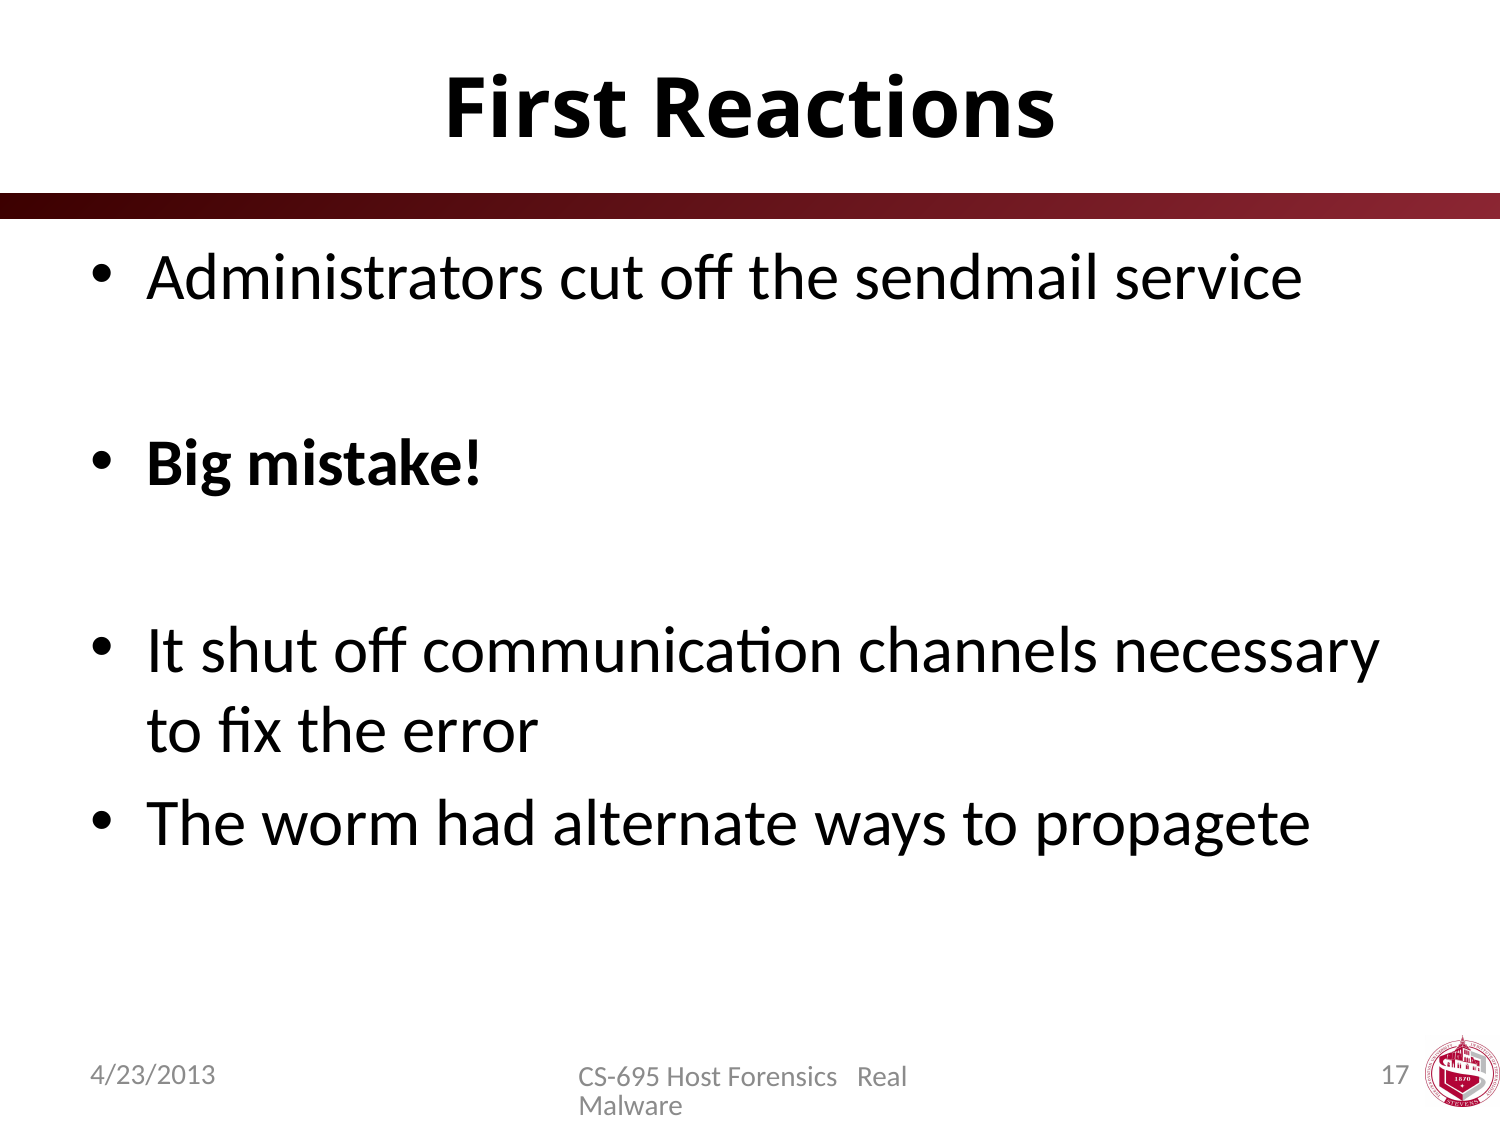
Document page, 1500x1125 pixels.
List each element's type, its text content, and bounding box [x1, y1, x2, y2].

list Administrators cut off the sendmail service Big mistake! It shut off communication channels necessary to fix the error The worm had alternate ways to propagete [74, 224, 1426, 1036]
picture [1425, 1035, 1500, 1107]
slide_number 17 [1149, 1042, 1425, 1103]
footer CS-695 Host Forensics Real Malware [563, 1044, 937, 1105]
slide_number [75, 1042, 350, 1103]
title First Reactions [74, 21, 1426, 188]
